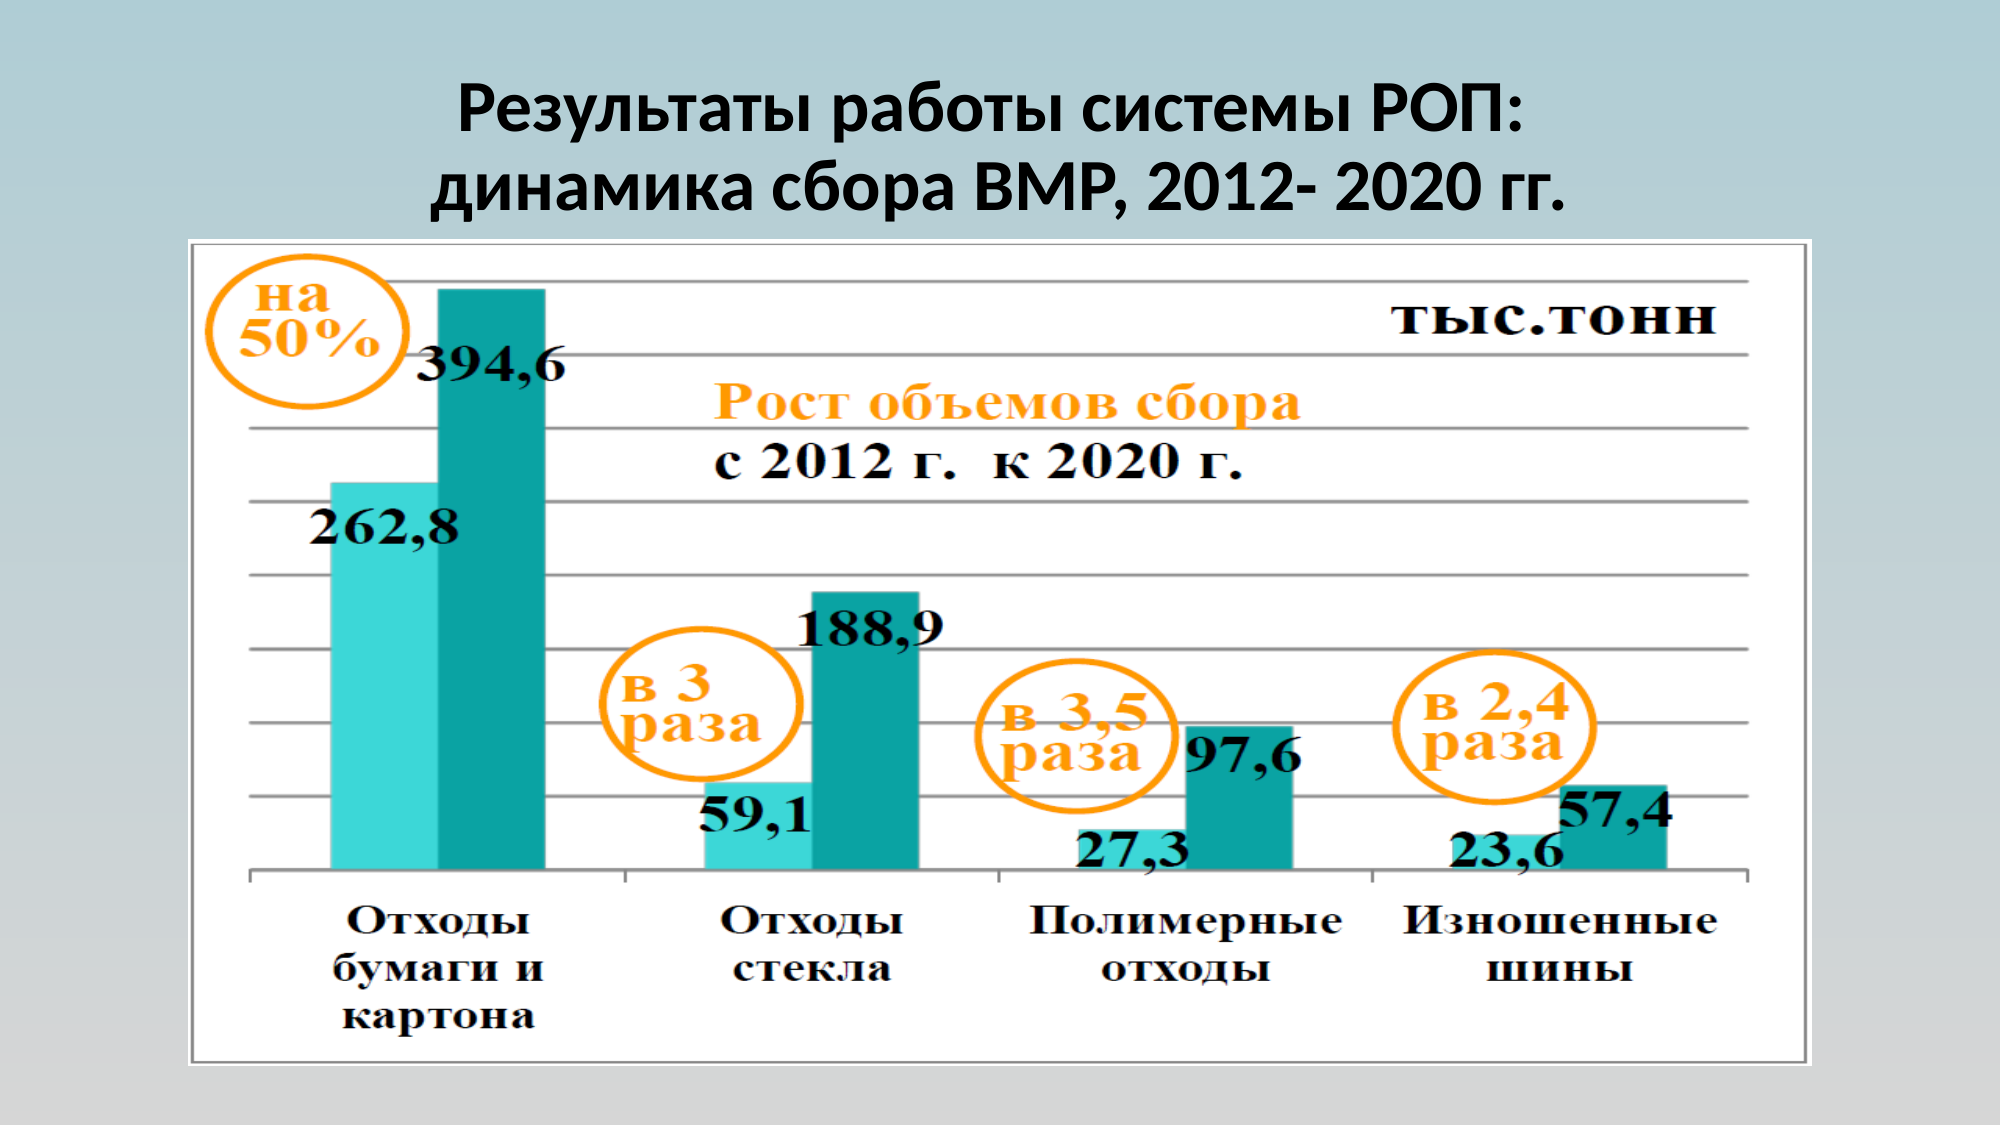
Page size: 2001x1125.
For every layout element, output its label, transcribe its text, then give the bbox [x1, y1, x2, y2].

title Результаты работы системы РОП: динамика сбора ВМР, 2012- 2020 гг. [137, 59, 1863, 235]
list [188, 239, 1812, 1066]
